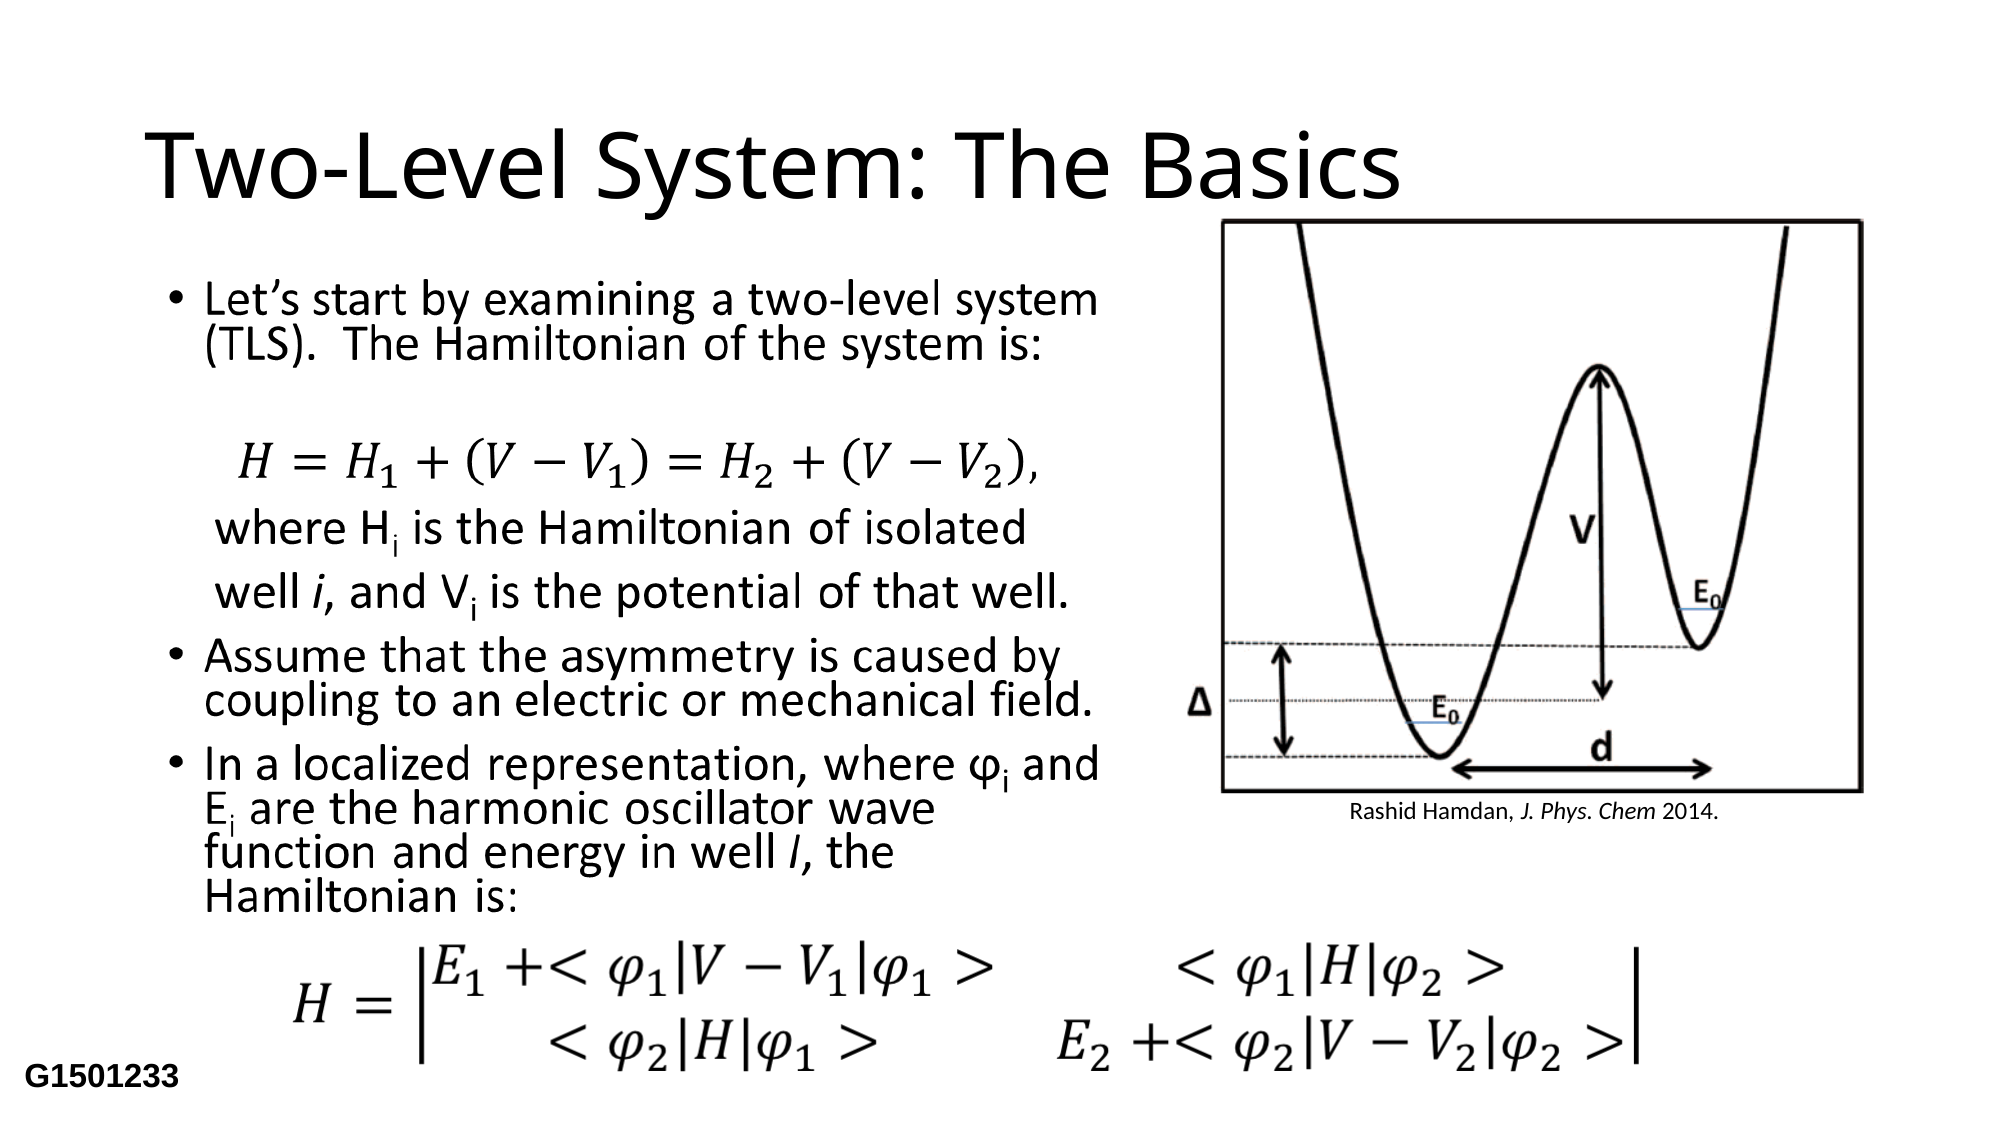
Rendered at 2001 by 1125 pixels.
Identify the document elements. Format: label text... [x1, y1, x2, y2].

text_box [224, 931, 1713, 1072]
title Two-Level System: The Basics [136, 59, 1863, 249]
list [136, 249, 1151, 965]
text_box Rashid Hamdan, J. Phys. Chem 2014. [1342, 786, 1944, 832]
picture [1125, 206, 1887, 820]
